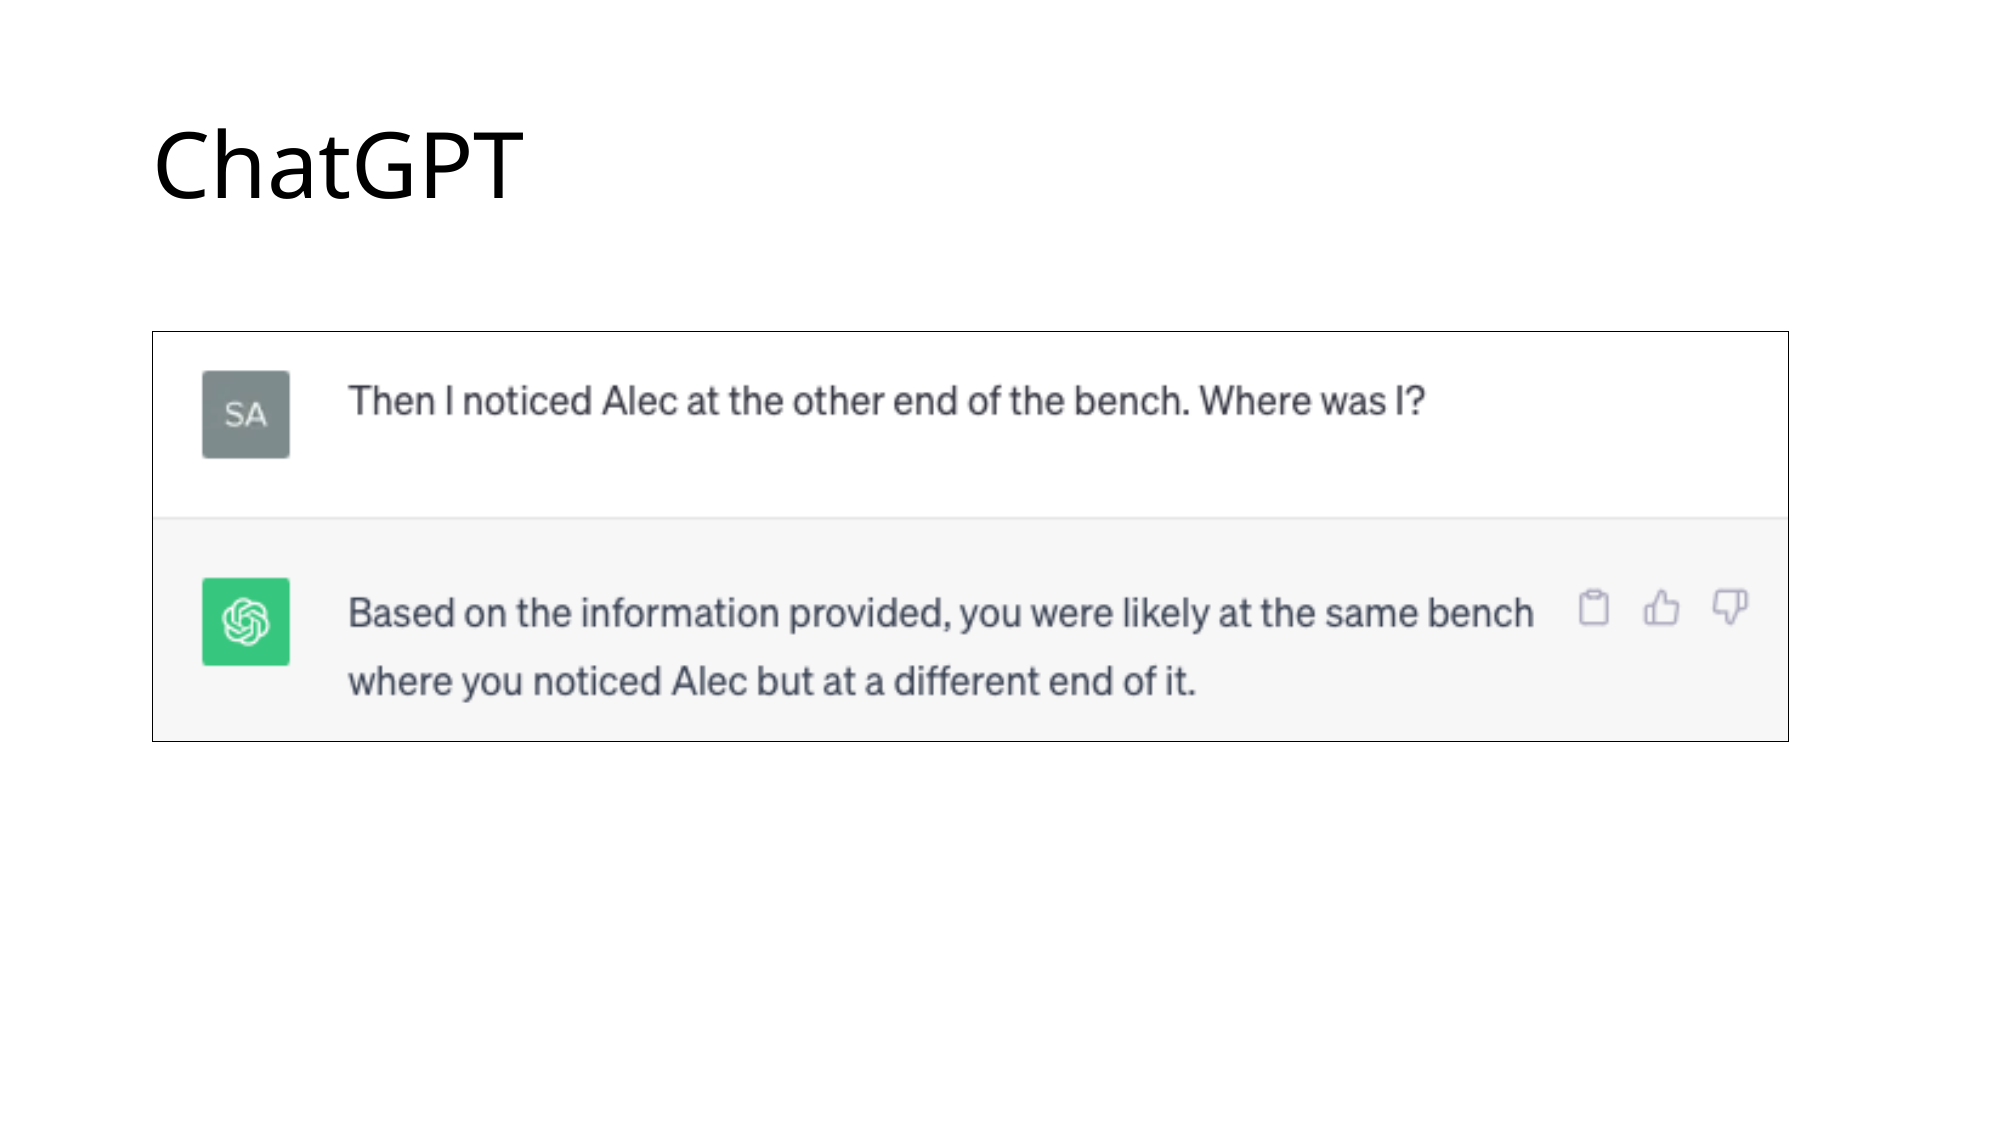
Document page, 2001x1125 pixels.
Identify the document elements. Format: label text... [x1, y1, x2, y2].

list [152, 330, 1789, 742]
title ChatGPT [137, 59, 1863, 278]
